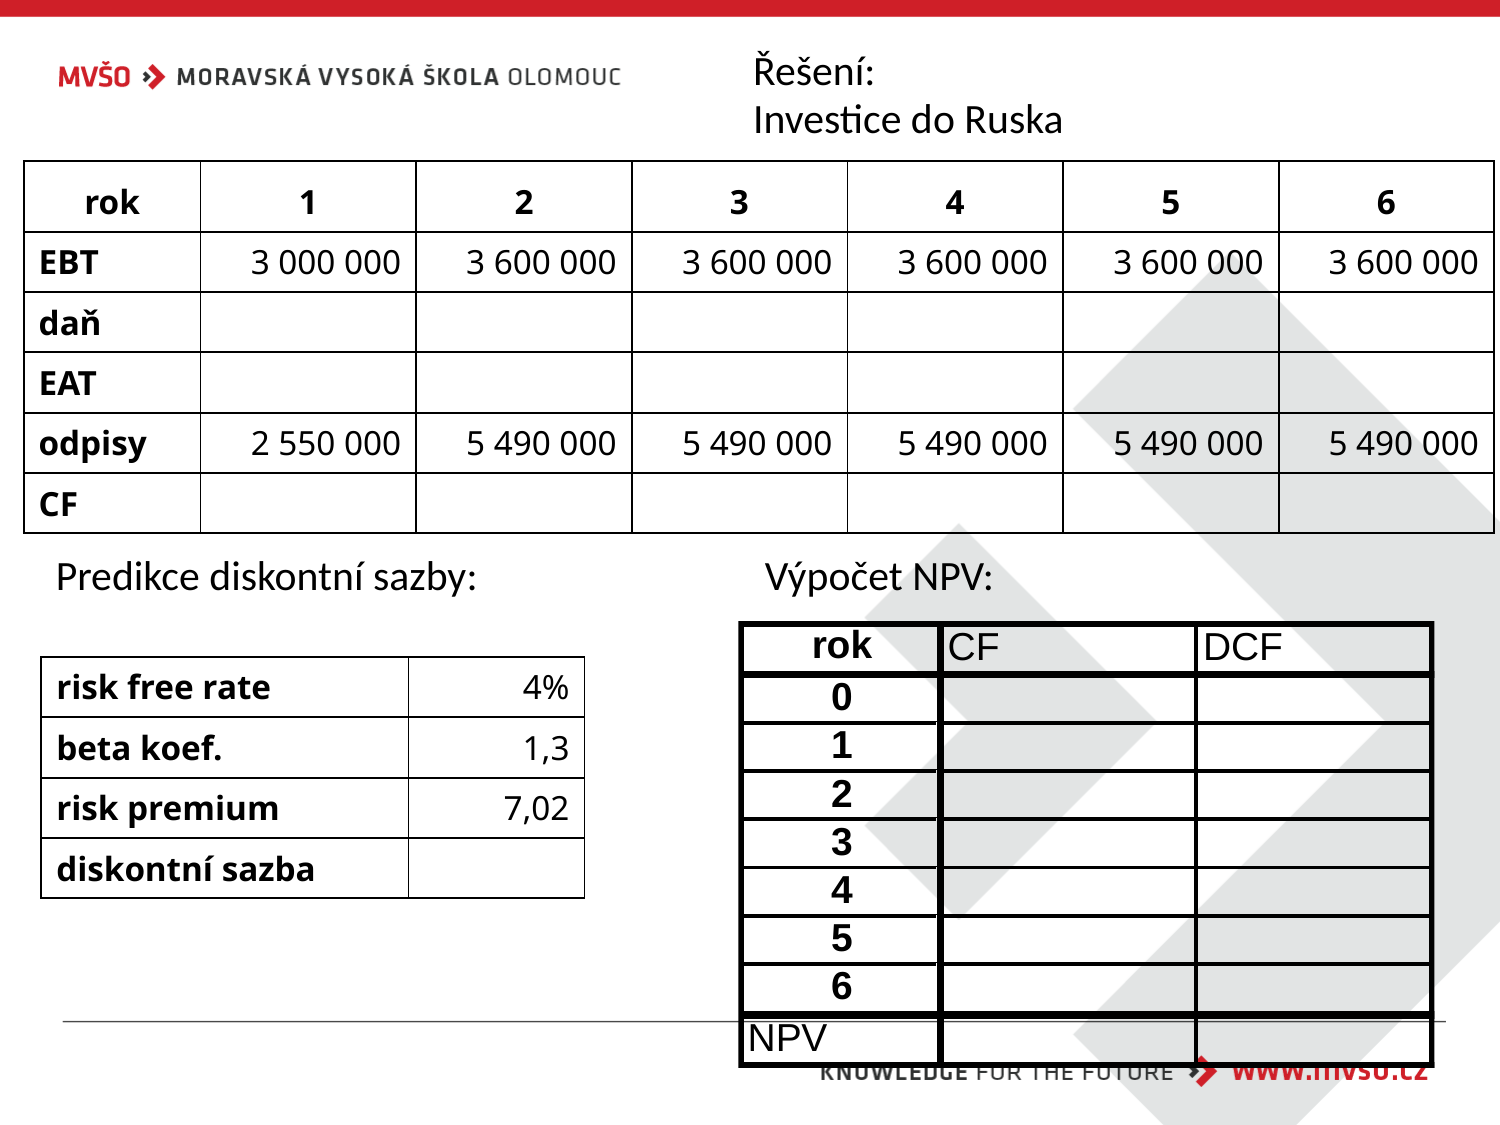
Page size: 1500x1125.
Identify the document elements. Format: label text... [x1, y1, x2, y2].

table_cell [633, 293, 847, 351]
table_cell EBT [25, 233, 200, 291]
table_header rok [25, 162, 200, 231]
table_cell [633, 353, 847, 412]
table_cell [1280, 353, 1493, 412]
table_cell 5 490 000 [1280, 414, 1493, 472]
text_box Predikce diskontní sazby: [41, 550, 750, 646]
table_cell EAT [25, 353, 200, 412]
table_cell 3 600 000 [417, 233, 631, 291]
table_cell 2 550 000 [201, 414, 415, 472]
table_cell [1064, 293, 1278, 351]
table_cell 5 490 000 [1064, 414, 1278, 472]
text_box Řešení: Investice do Ruska [738, 45, 1500, 164]
table_cell [1064, 353, 1278, 412]
table_cell 3 000 000 [201, 233, 415, 291]
table_header 4 [848, 164, 1062, 231]
table_cell 1,3 [409, 718, 584, 777]
table_cell [201, 474, 415, 532]
table_header 5 [1064, 164, 1278, 231]
table_cell [201, 293, 415, 351]
table_cell [848, 293, 1062, 351]
table_cell 7,02 [409, 779, 584, 837]
table_cell [417, 474, 631, 532]
table_header 3 [633, 162, 847, 231]
table_cell 5 490 000 [848, 414, 1062, 472]
table_cell 3 600 000 [1280, 233, 1493, 291]
table_header 4% [409, 658, 584, 716]
table_cell daň [25, 293, 200, 351]
table_cell [201, 353, 415, 412]
table_cell risk premium [42, 779, 408, 837]
table_cell [417, 293, 631, 351]
table_cell [848, 353, 1062, 412]
picture [0, 0, 1500, 1125]
table_header 6 [1280, 164, 1493, 231]
table_cell [1280, 293, 1493, 351]
table_cell [417, 353, 631, 412]
table_cell diskontní sazba [42, 839, 408, 897]
table_cell CF [25, 474, 200, 532]
table_header risk free rate [42, 658, 408, 716]
table_cell [1064, 474, 1278, 532]
table_header 1 [201, 162, 415, 231]
text_box Výpočet NPV: [750, 550, 1459, 646]
table_cell 3 600 000 [848, 233, 1062, 291]
table_cell [409, 839, 584, 897]
table_header 2 [417, 162, 631, 231]
table_cell [1280, 474, 1493, 532]
table_cell 3 600 000 [633, 233, 847, 291]
table_cell 5 490 000 [633, 414, 847, 472]
table_cell 3 600 000 [1064, 233, 1278, 291]
table_cell [848, 474, 1062, 532]
table_cell odpisy [25, 414, 200, 472]
table_cell [633, 474, 847, 532]
table_cell beta koef. [42, 718, 408, 777]
table_cell 5 490 000 [417, 414, 631, 472]
